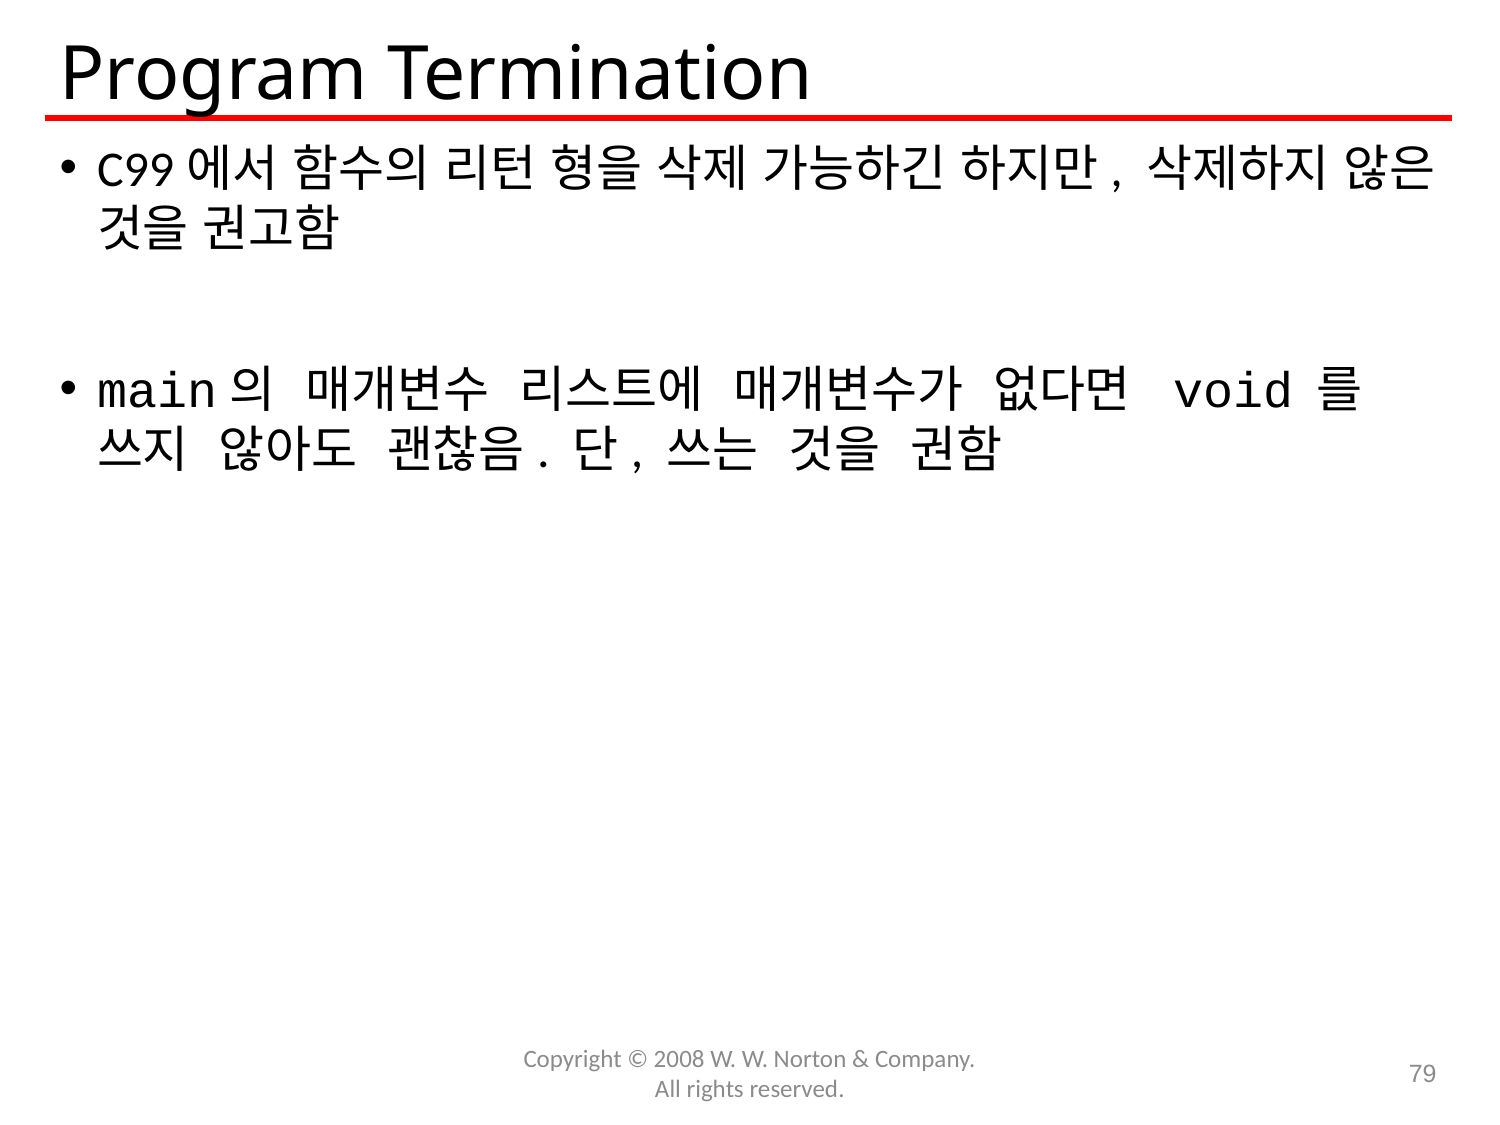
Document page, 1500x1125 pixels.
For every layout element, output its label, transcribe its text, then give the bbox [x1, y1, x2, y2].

footer Copyright © 2008 W. W. Norton & Company. All rights reserved. [496, 1042, 1004, 1103]
title Program Termination [44, 41, 1452, 109]
list C99에서 함수의 리턴 형을 삭제 가능하긴 하지만, 삭제하지 않은 것을 권고함 main의 매개변수 리스트에 매개변수가 없다면 void 를 쓰지 않아도 괜찮음. 단, 쓰는 것을 권함 [44, 128, 1452, 1016]
slide_number 79 [1059, 1042, 1452, 1103]
